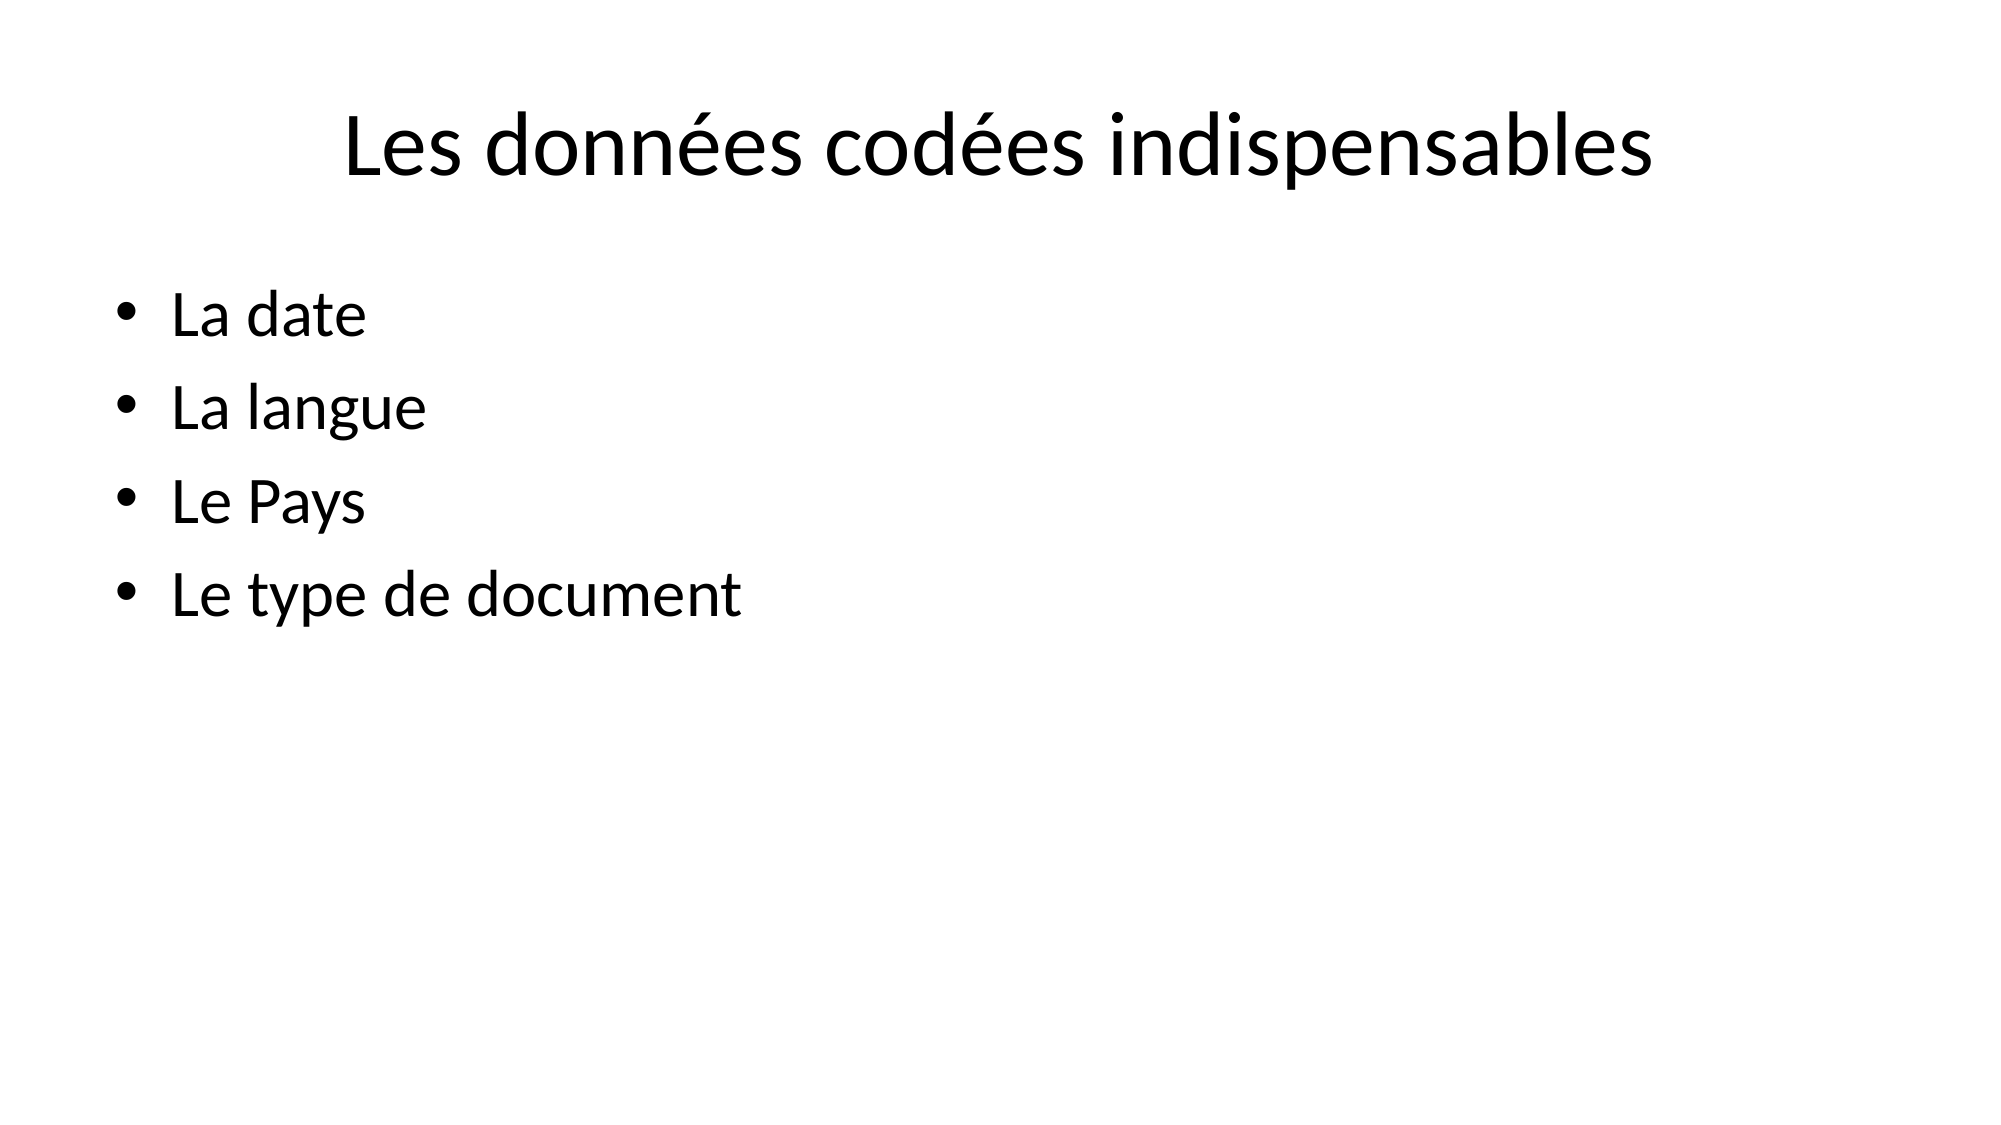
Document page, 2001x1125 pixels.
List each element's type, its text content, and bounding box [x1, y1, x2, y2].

list La date La langue Le Pays Le type de document [99, 262, 1900, 1005]
title Les données codées indispensables [99, 45, 1900, 233]
